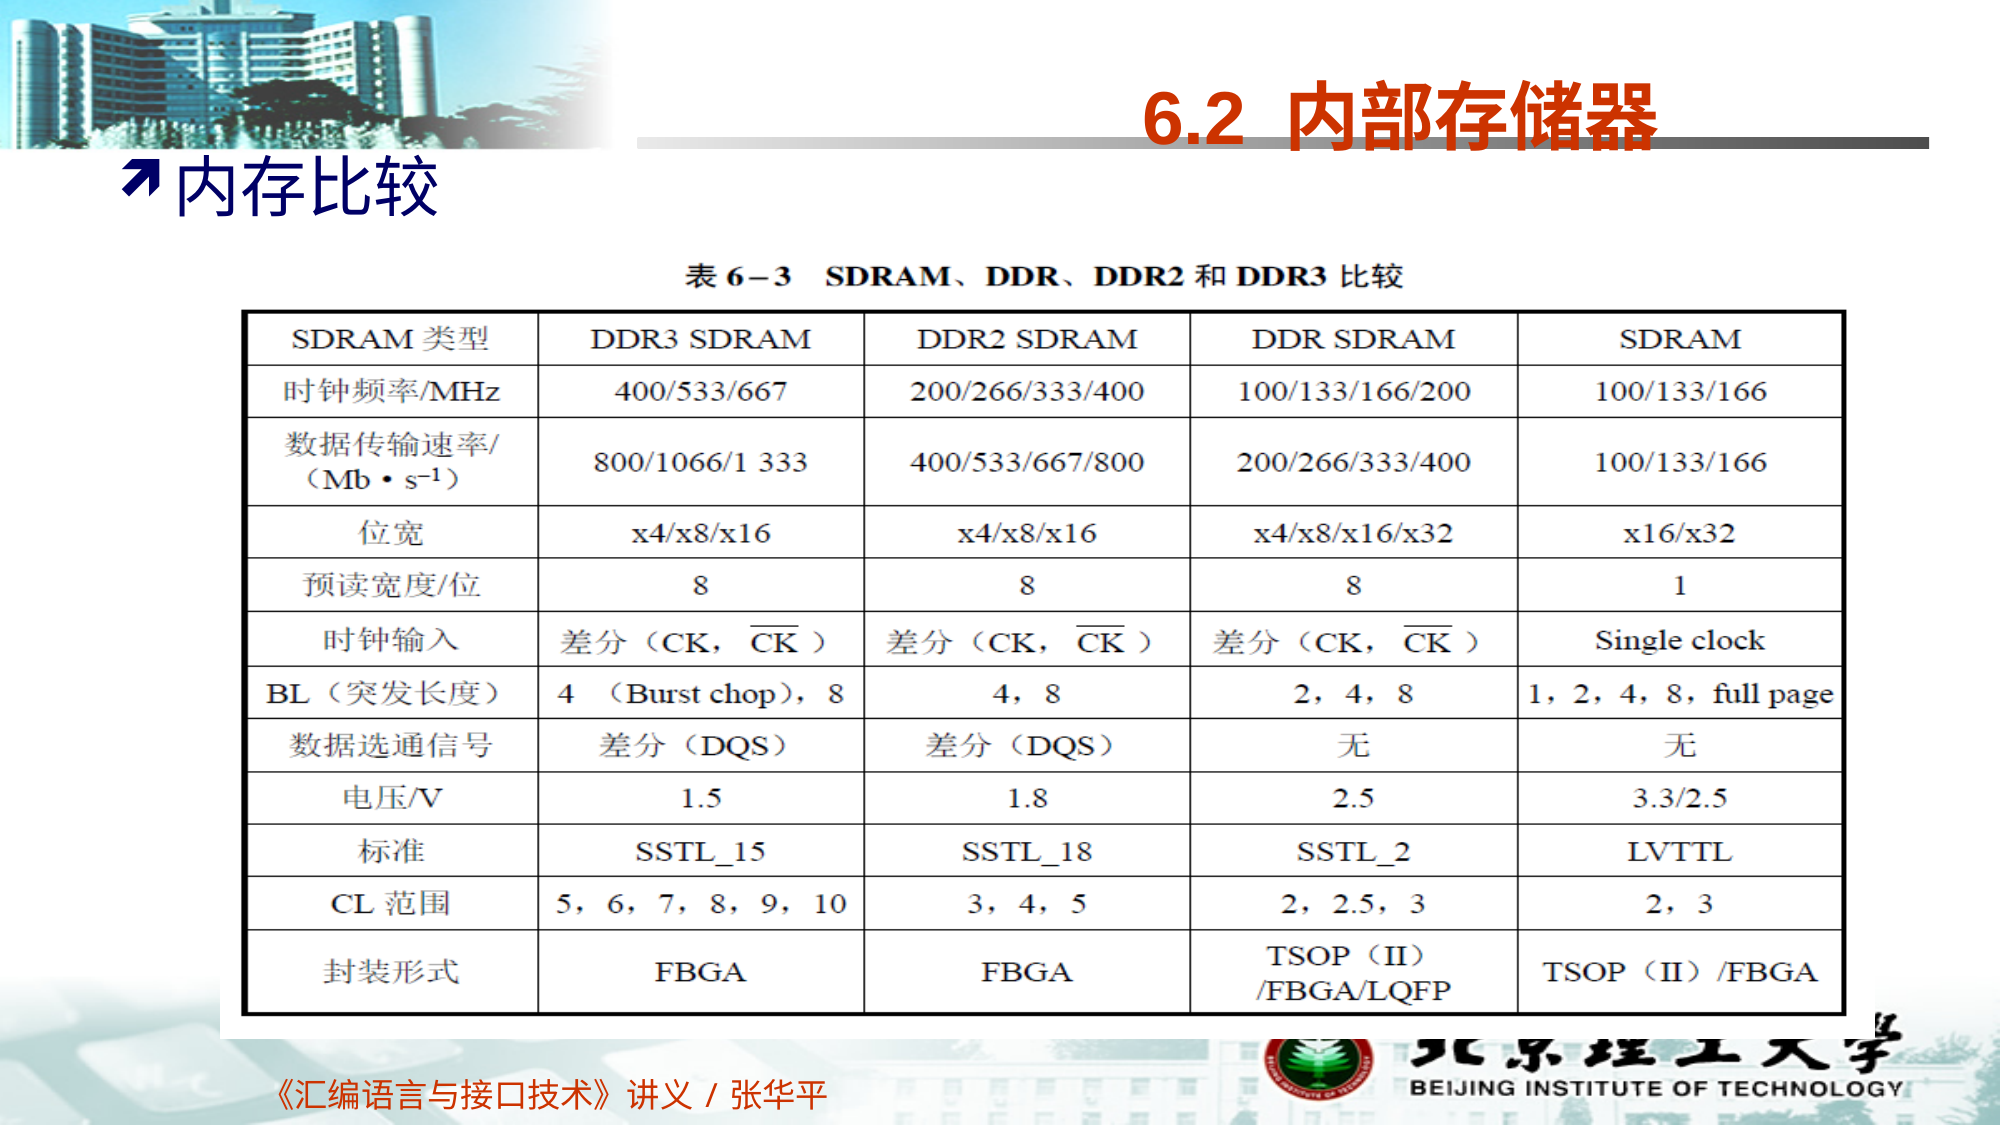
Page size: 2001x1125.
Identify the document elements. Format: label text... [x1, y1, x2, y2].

title 6.2 内部存储器 [409, 45, 1675, 185]
picture [0, 0, 2000, 1125]
list 内存比较 [102, 137, 1453, 927]
